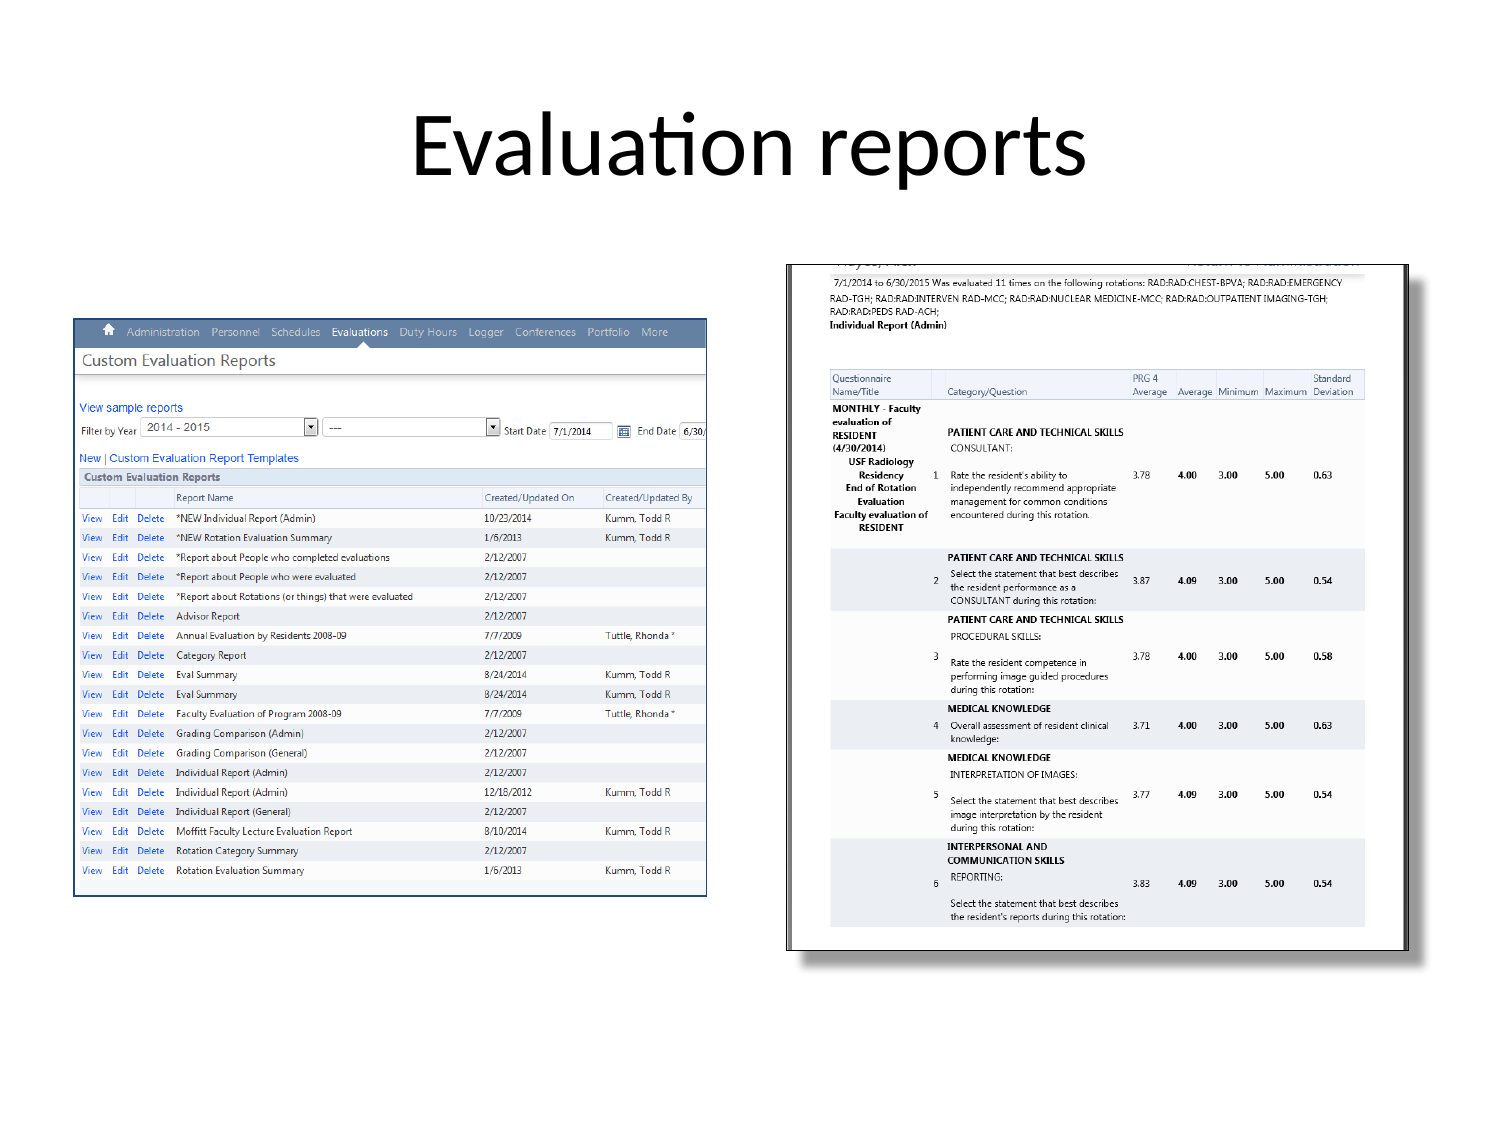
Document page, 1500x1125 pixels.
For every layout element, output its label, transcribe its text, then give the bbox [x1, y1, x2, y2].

picture [787, 264, 1408, 951]
picture [74, 319, 706, 896]
title Evaluation reports [75, 45, 1425, 233]
